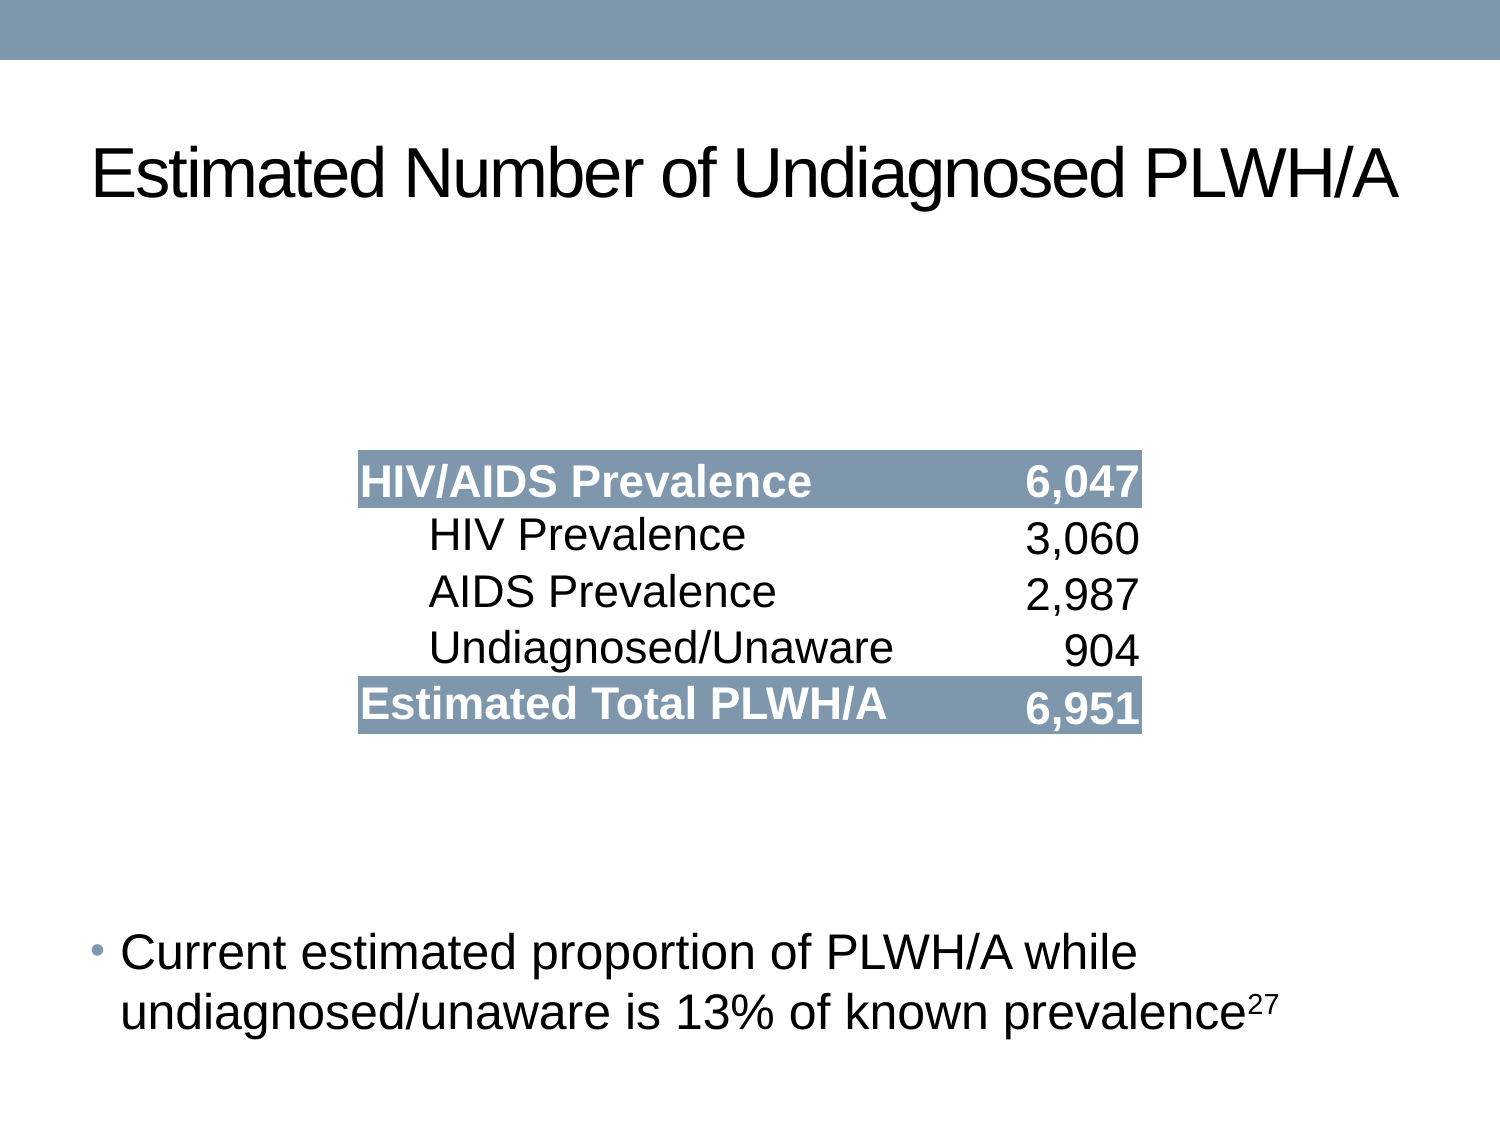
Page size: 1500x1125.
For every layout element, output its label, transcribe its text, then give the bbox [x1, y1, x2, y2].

table_header 6,047 [919, 450, 1142, 508]
table_cell AIDS Prevalence [358, 564, 919, 620]
title Estimated Number of Undiagnosed PLWH/A [75, 87, 1425, 250]
table_cell Undiagnosed/Unaware [358, 620, 919, 676]
table_cell 3,060 [919, 508, 1142, 564]
table_cell 904 [919, 620, 1142, 676]
table_header HIV/AIDS Prevalence [358, 450, 919, 508]
table_cell HIV Prevalence [358, 508, 919, 564]
table_cell Estimated Total PLWH/A [358, 676, 919, 734]
table_cell 6,951 [919, 676, 1142, 734]
table_cell 2,987 [919, 564, 1142, 620]
list Current estimated proportion of PLWH/A while undiagnosed/unaware is 13% of known prevalence27 [75, 912, 1425, 1063]
